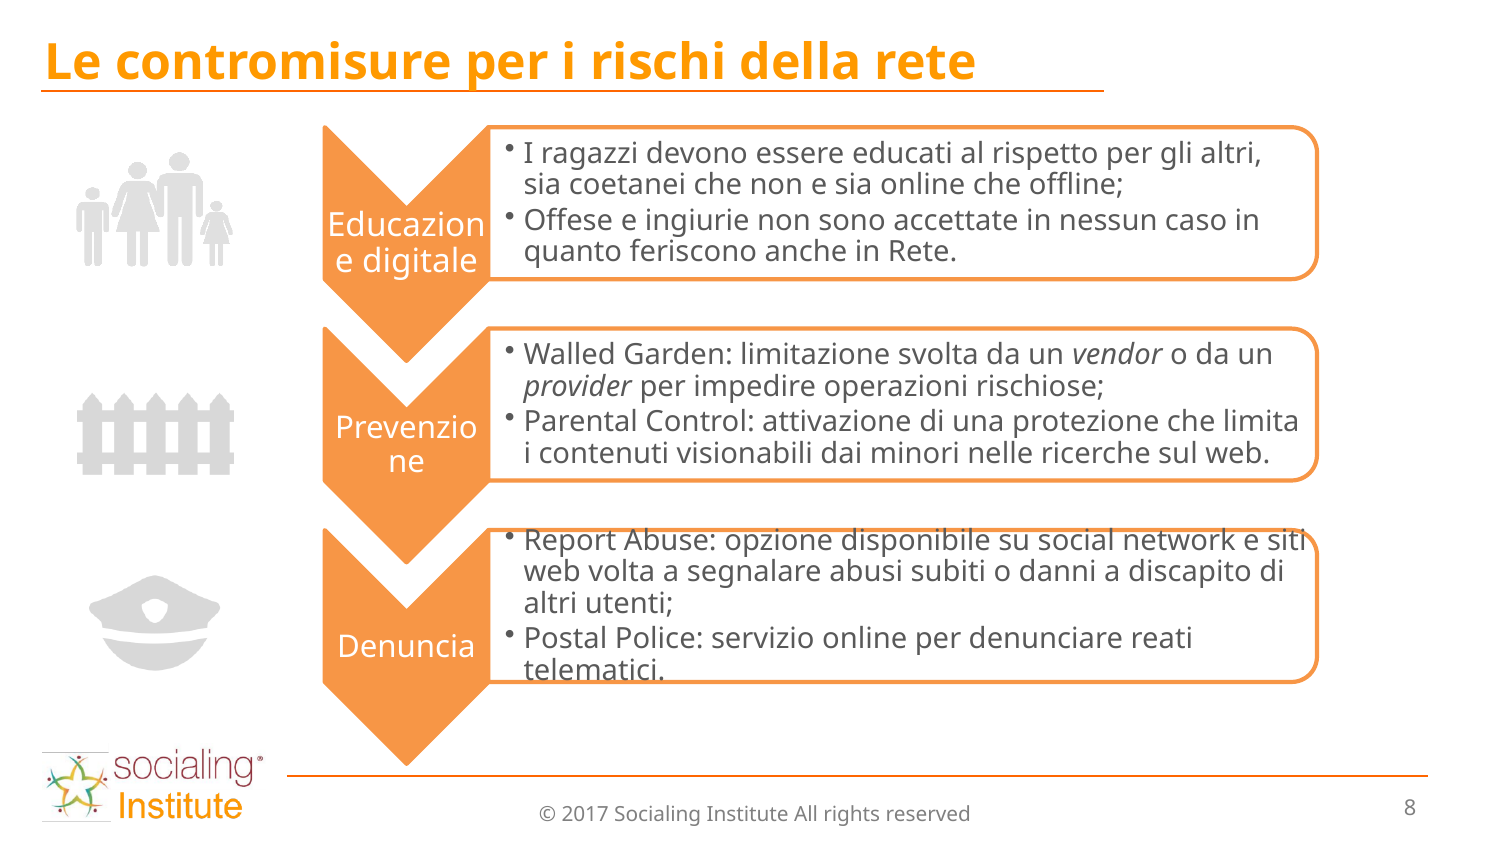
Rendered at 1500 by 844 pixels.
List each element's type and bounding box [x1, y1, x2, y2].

picture [76, 138, 233, 281]
text_box [324, 126, 1318, 765]
picture [76, 551, 233, 694]
picture [42, 743, 266, 844]
picture [77, 362, 234, 505]
